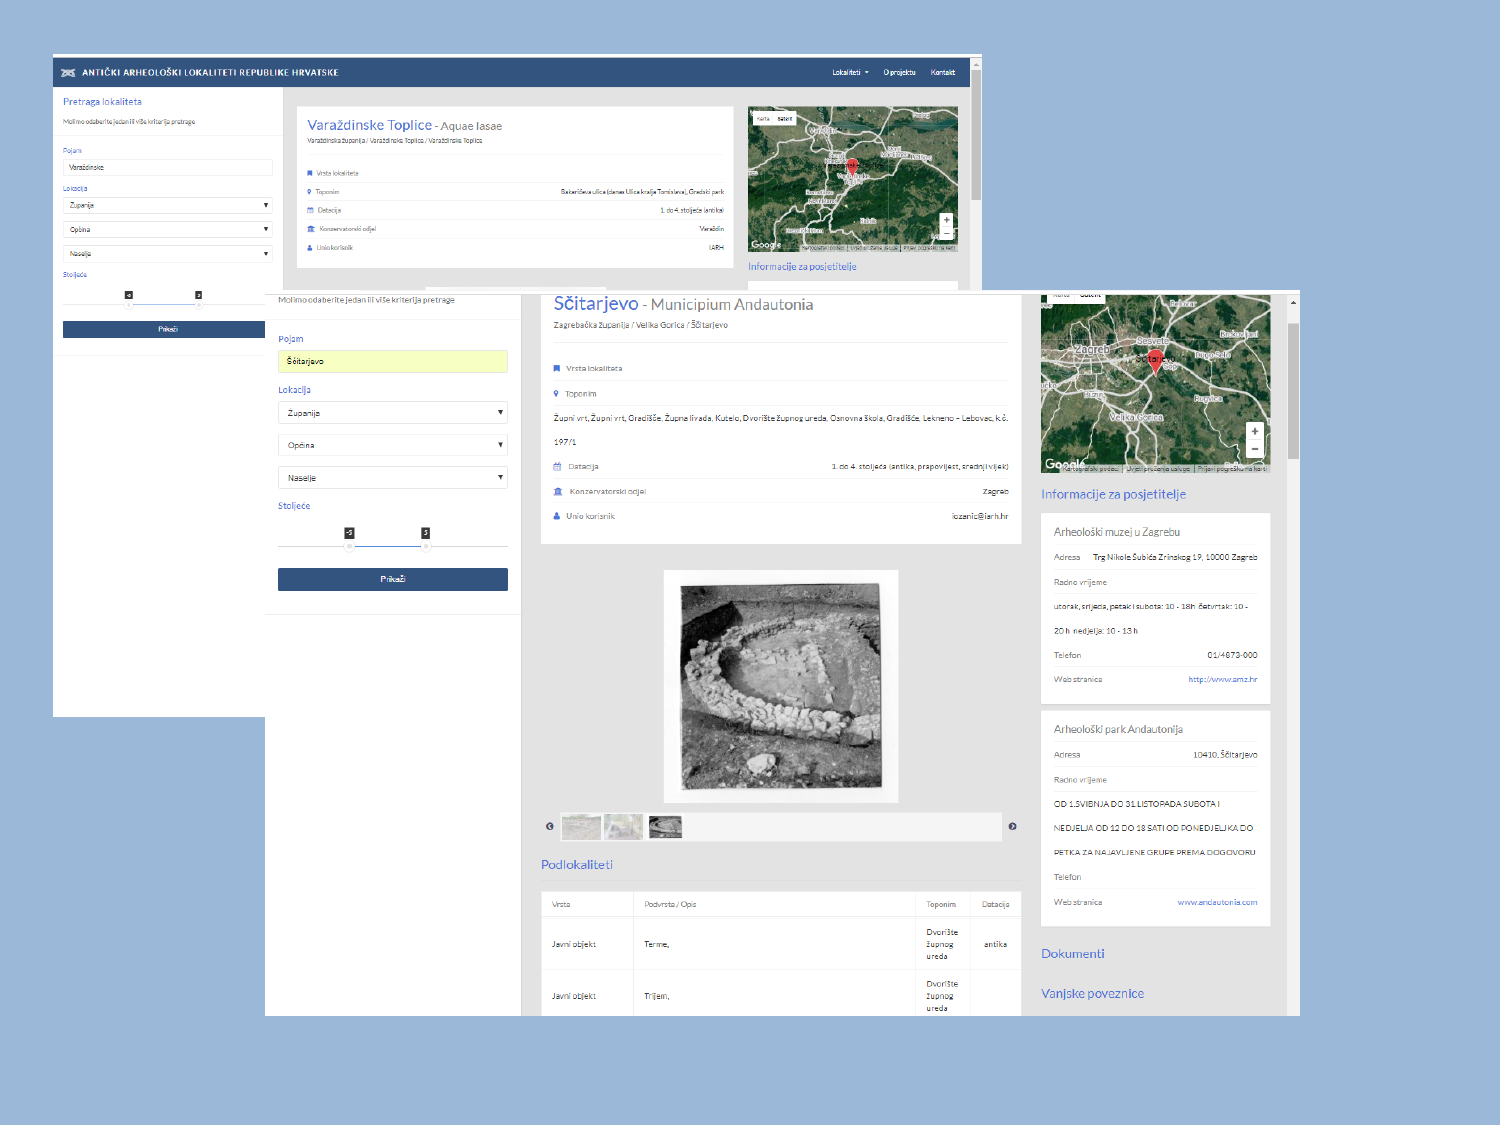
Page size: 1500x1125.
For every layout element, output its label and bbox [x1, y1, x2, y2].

list [52, 54, 982, 718]
picture [265, 290, 1300, 1016]
